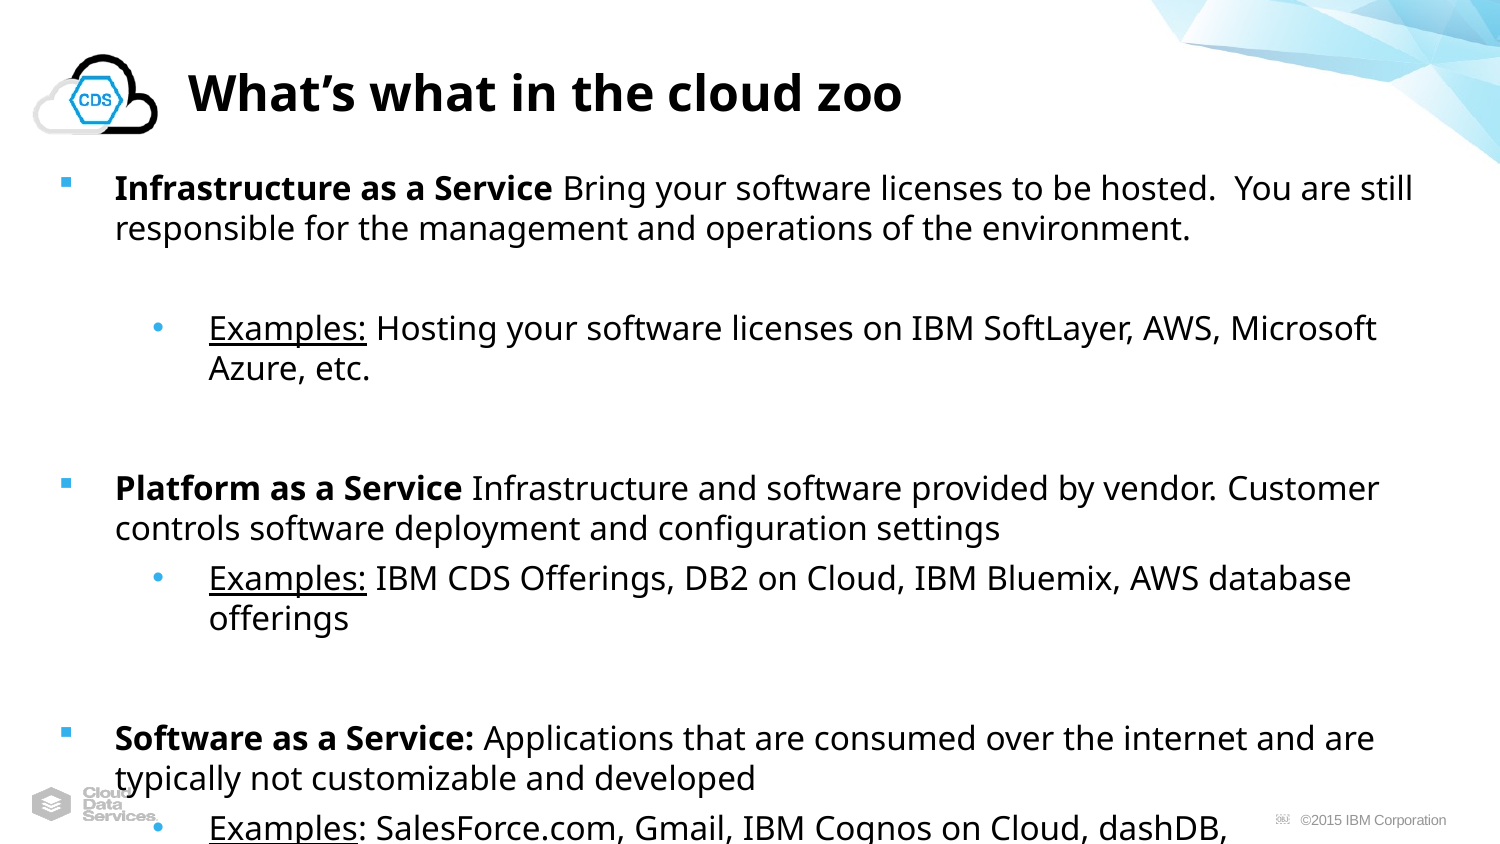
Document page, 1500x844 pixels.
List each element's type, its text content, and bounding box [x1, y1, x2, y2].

list Infrastructure as a Service Bring your software licenses to be hosted. You are still responsible for the management and operations of the environment. Examples: Hosting your software licenses on IBM SoftLayer, AWS, Microsoft Azure, etc. Platform as a Service Infrastructure and software provided by vendor. Customer controls software deployment and configuration settings Examples: IBM CDS Offerings, DB2 on Cloud, IBM Bluemix, AWS database offerings Software as a Service: Applications that are consumed over the internet and are typically not customizable and developed Examples: SalesForce.com, Gmail, IBM Cognos on Cloud, dashDB, . [43, 159, 1446, 825]
picture [0, 0, 1500, 844]
title What’s what in the cloud zoo [173, 60, 1446, 129]
